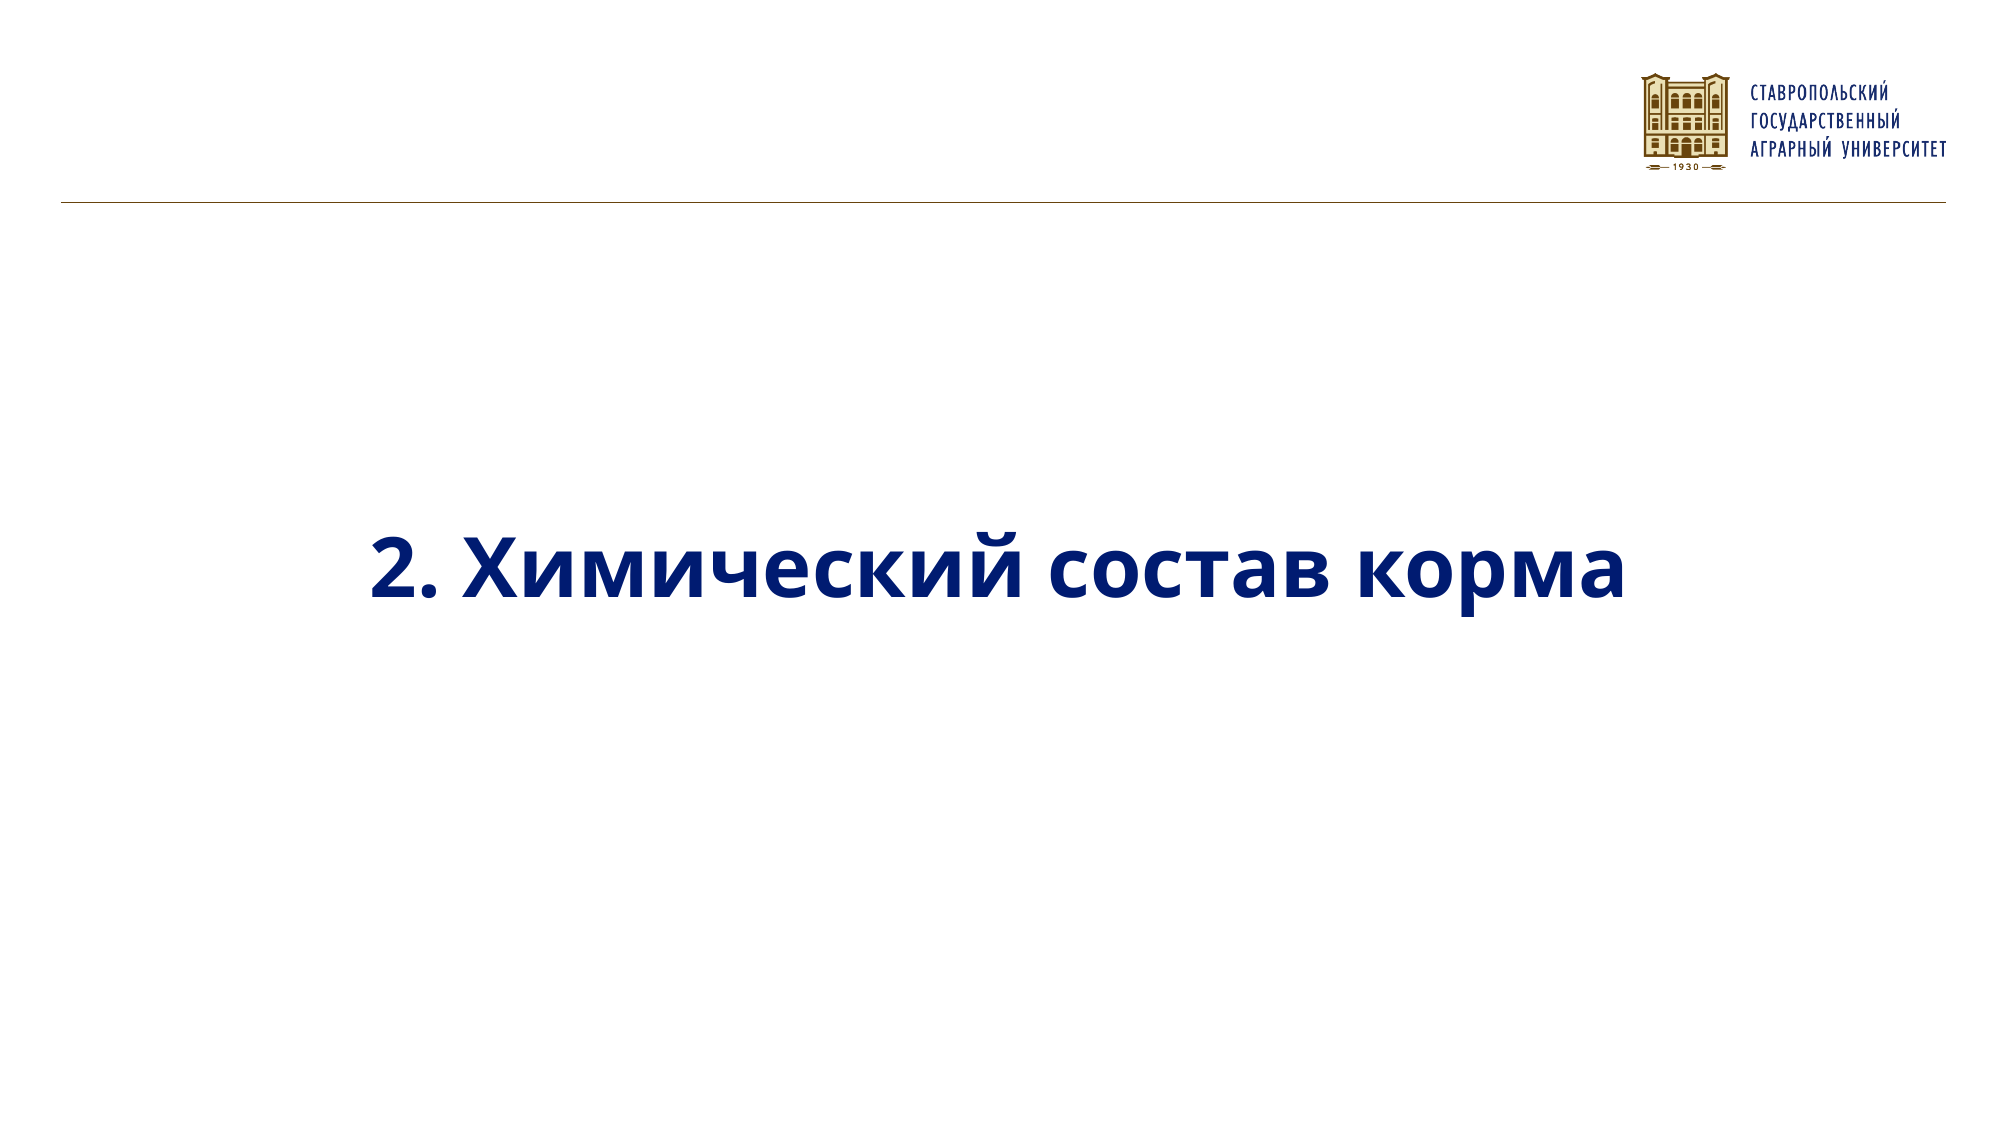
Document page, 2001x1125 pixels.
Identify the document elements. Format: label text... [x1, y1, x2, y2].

list 2. Химический состав корма [124, 333, 1876, 807]
picture [1641, 73, 1946, 170]
